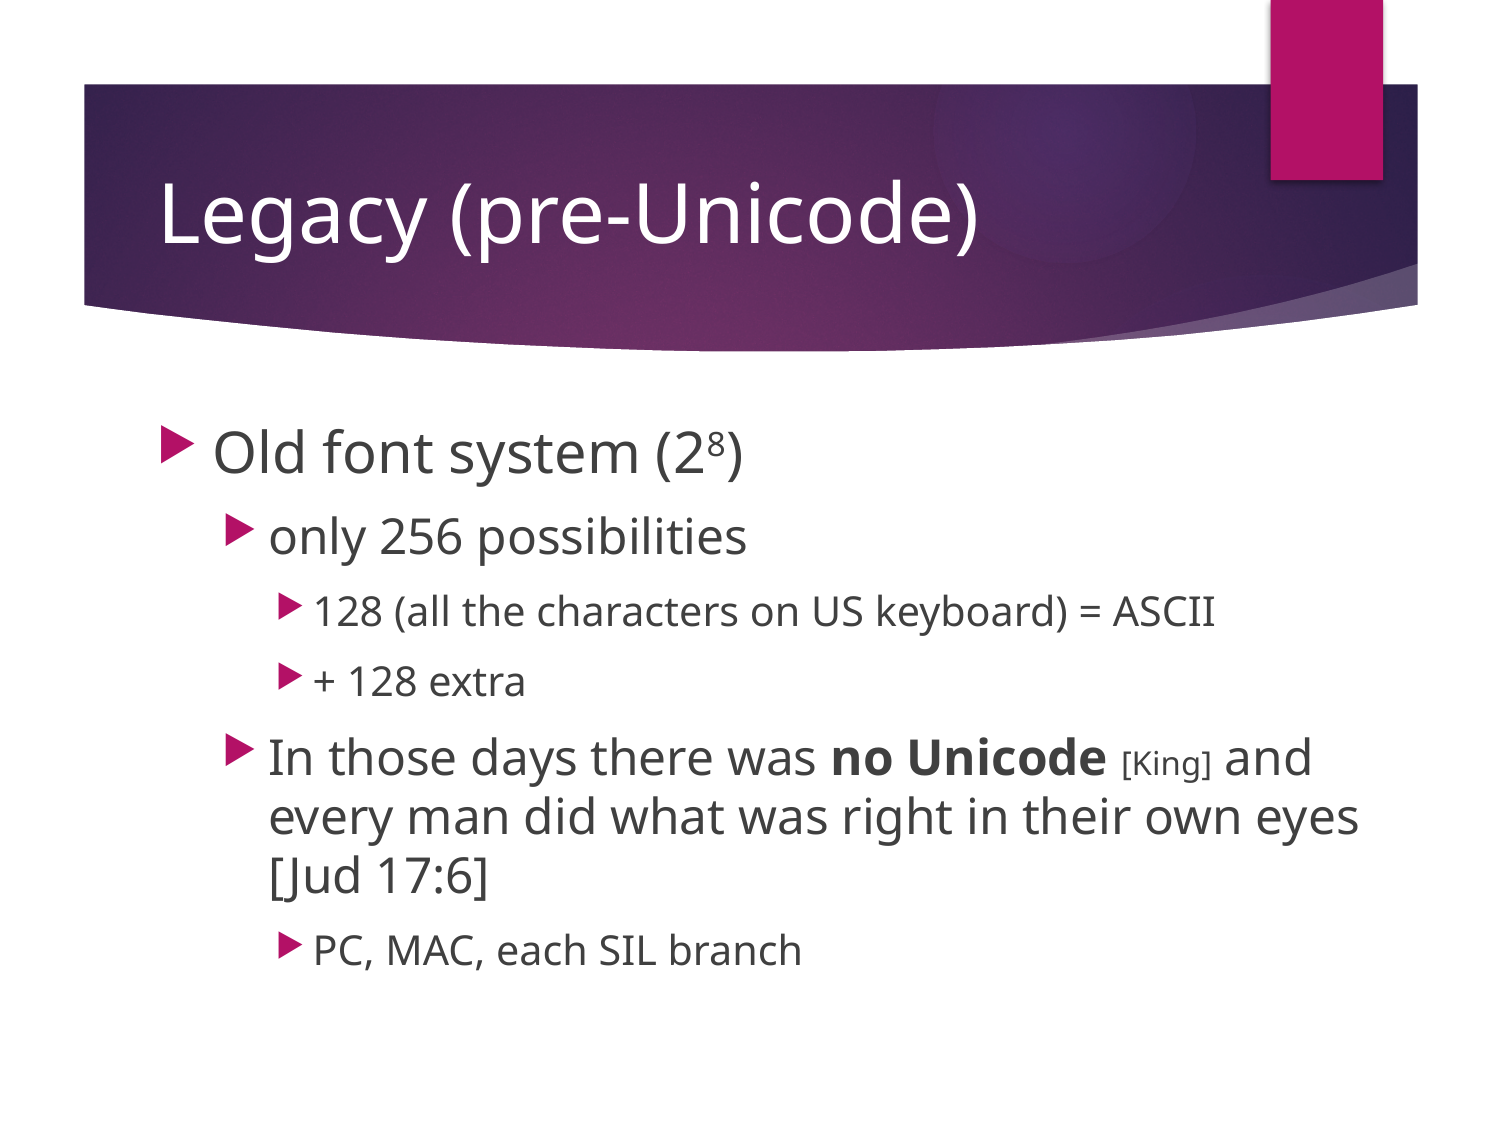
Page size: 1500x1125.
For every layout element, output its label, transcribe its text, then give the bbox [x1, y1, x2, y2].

list Old font system (28) only 256 possibilities 128 (all the characters on US keyboard) = ASCII + 128 extra In those days there was no Unicode [King] and every man did what was right in their own eyes [Jud 17:6] PC, MAC, each SIL branch [141, 408, 1402, 988]
title Legacy (pre-Unicode) [142, 152, 1183, 269]
